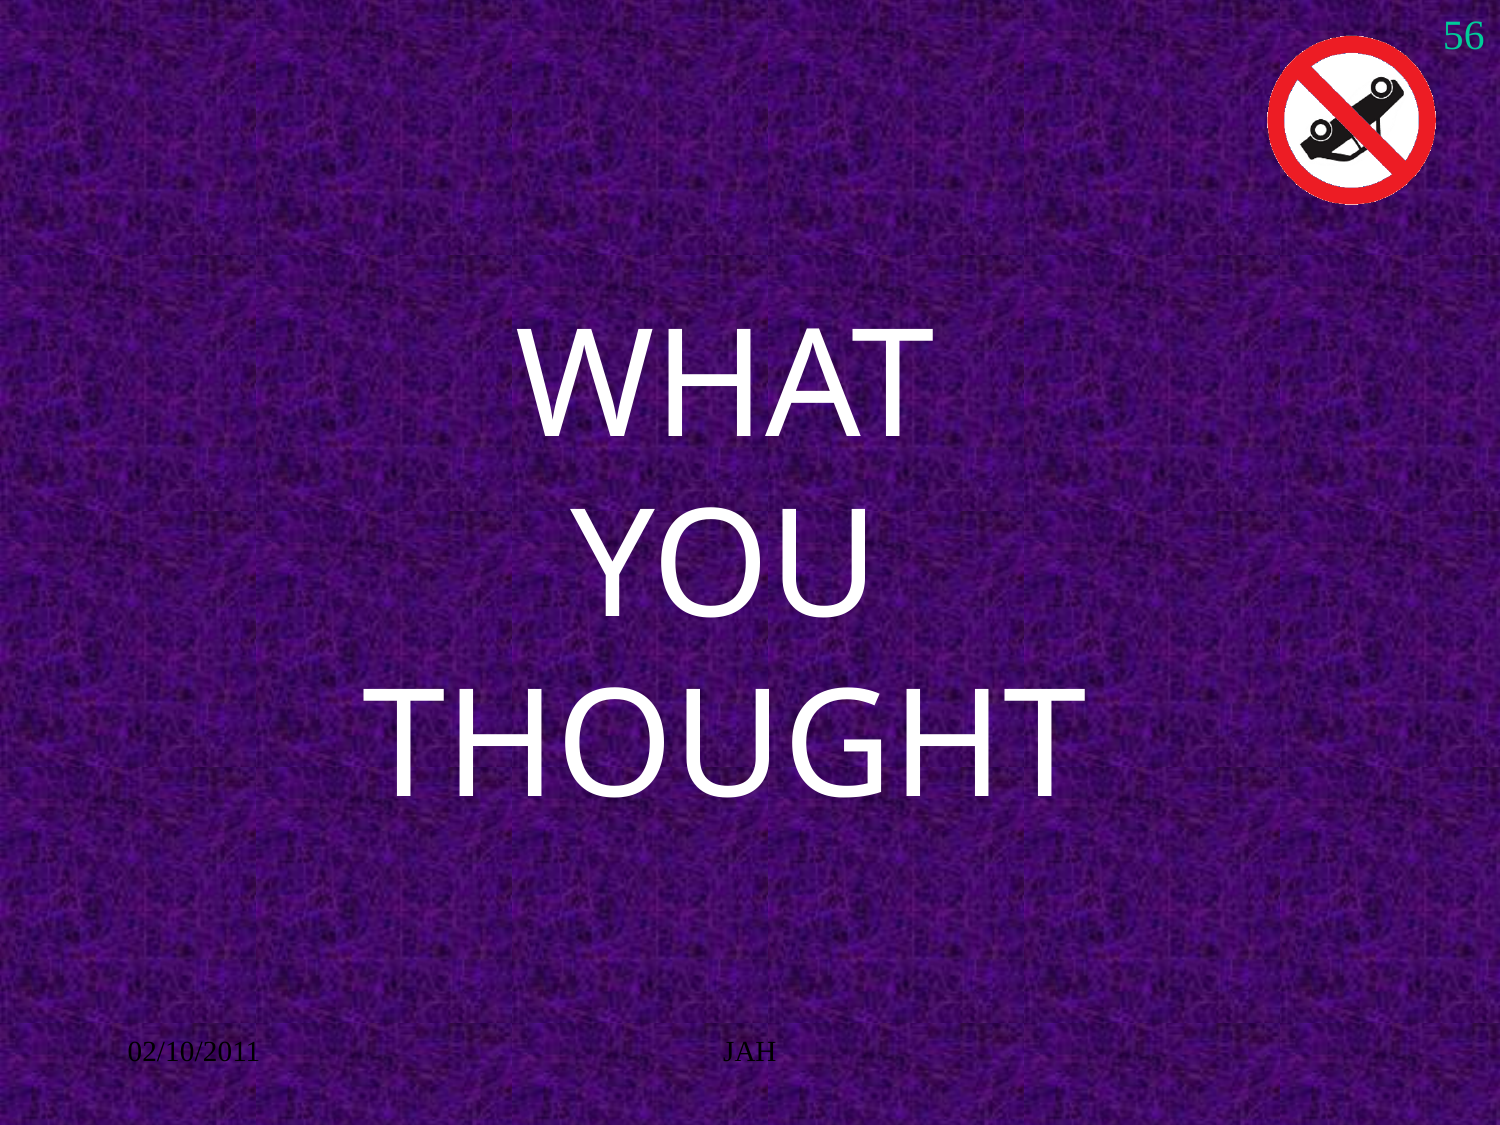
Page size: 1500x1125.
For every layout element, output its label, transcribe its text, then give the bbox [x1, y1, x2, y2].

title WHAT YOU THOUGHT [337, 249, 1113, 863]
picture [0, 0, 1500, 1125]
slide_number 56 [1187, 0, 1500, 114]
footer JAH [512, 1025, 988, 1100]
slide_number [112, 1025, 425, 1100]
